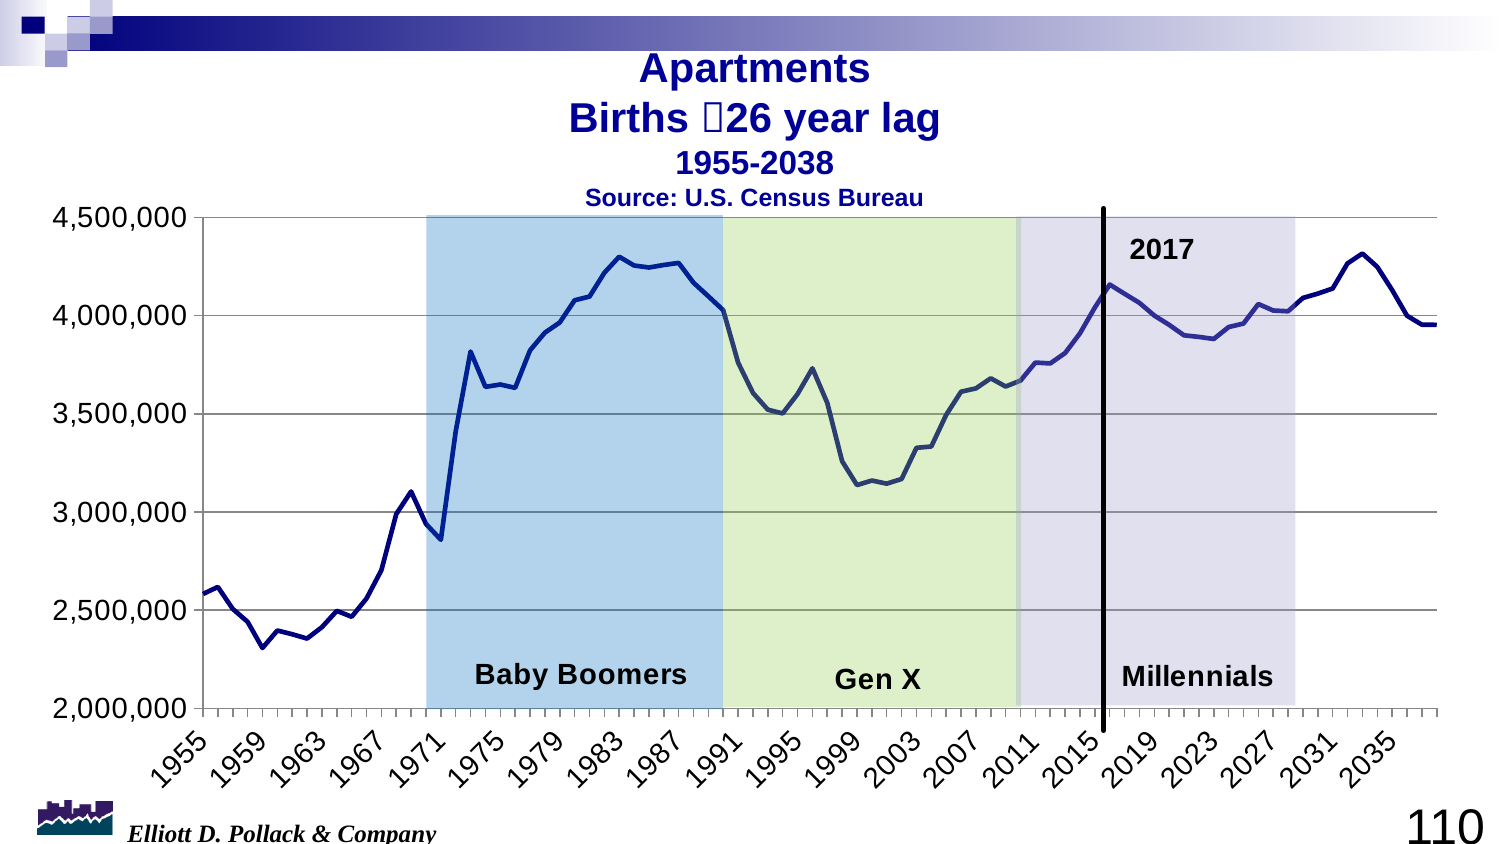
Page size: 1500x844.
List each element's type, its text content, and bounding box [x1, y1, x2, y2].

title Apartments Births 26 year lag 1955-2038 Source: U.S. Census Bureau [79, 55, 1430, 187]
text_box 110 [1382, 786, 1500, 844]
chart [23, 188, 1466, 808]
picture [37, 808, 113, 827]
